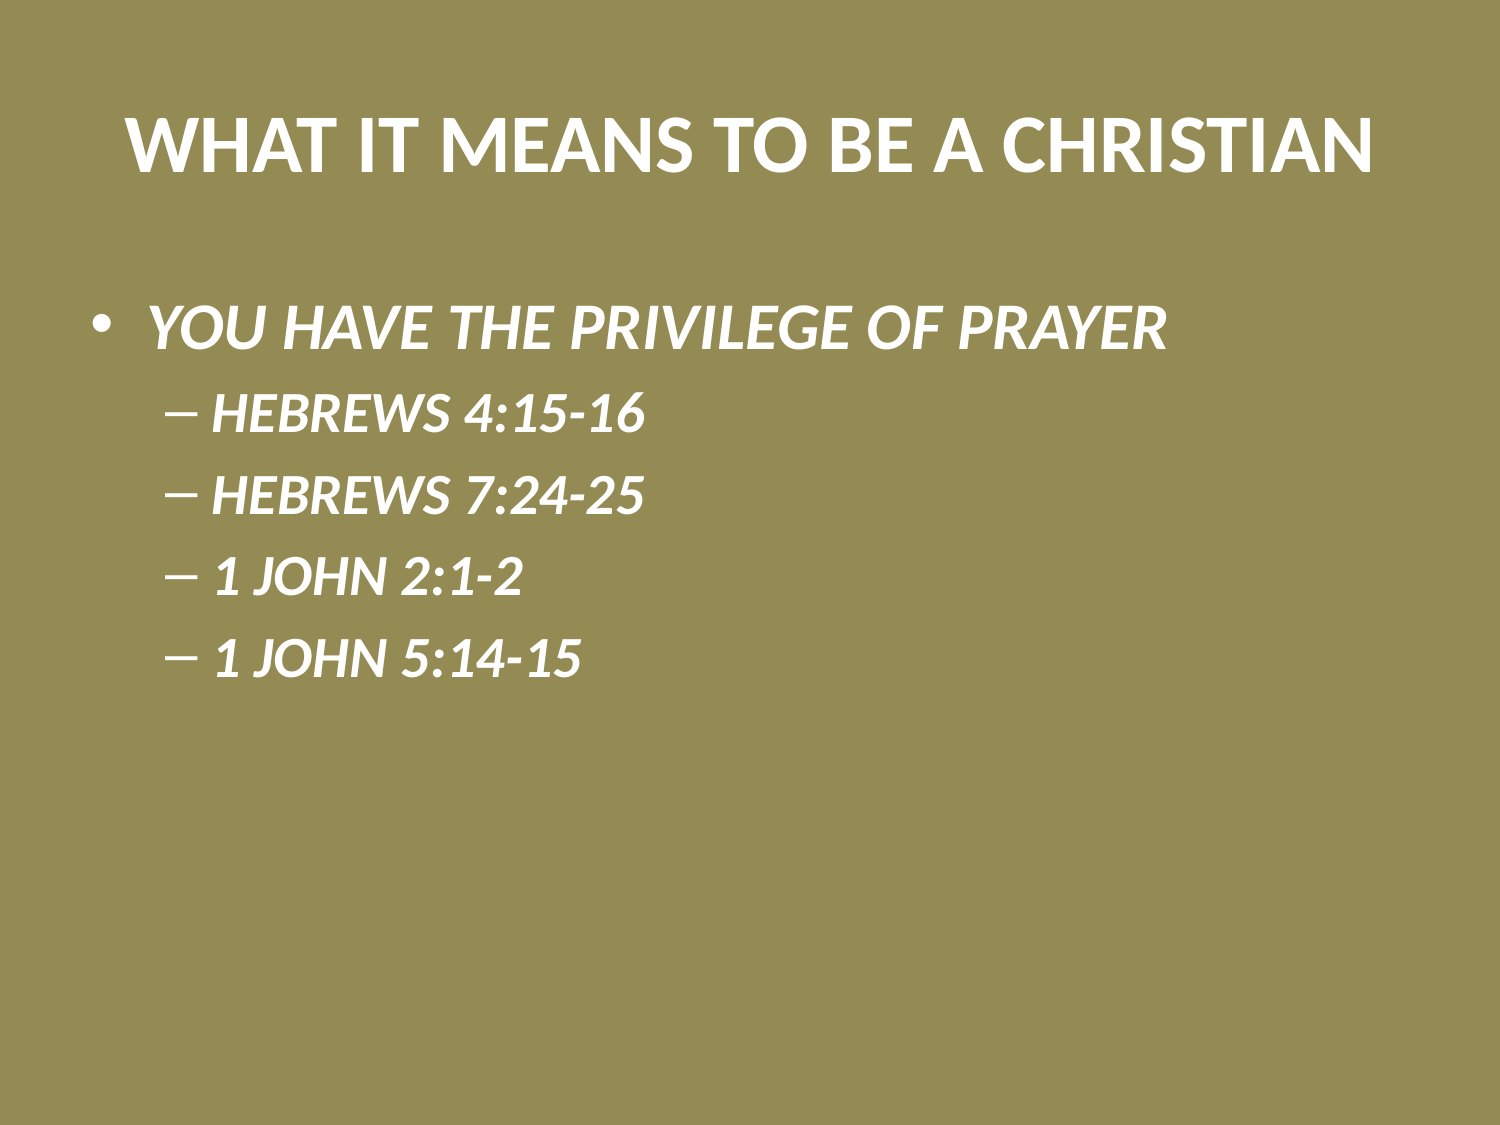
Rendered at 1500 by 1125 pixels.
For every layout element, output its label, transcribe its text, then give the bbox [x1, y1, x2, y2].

list YOU HAVE THE PRIVILEGE OF PRAYER HEBREWS 4:15-16 HEBREWS 7:24-25 1 JOHN 2:1-2 1 JOHN 5:14-15 [75, 275, 1425, 1125]
title WHAT IT MEANS TO BE A CHRISTIAN [75, 45, 1425, 233]
